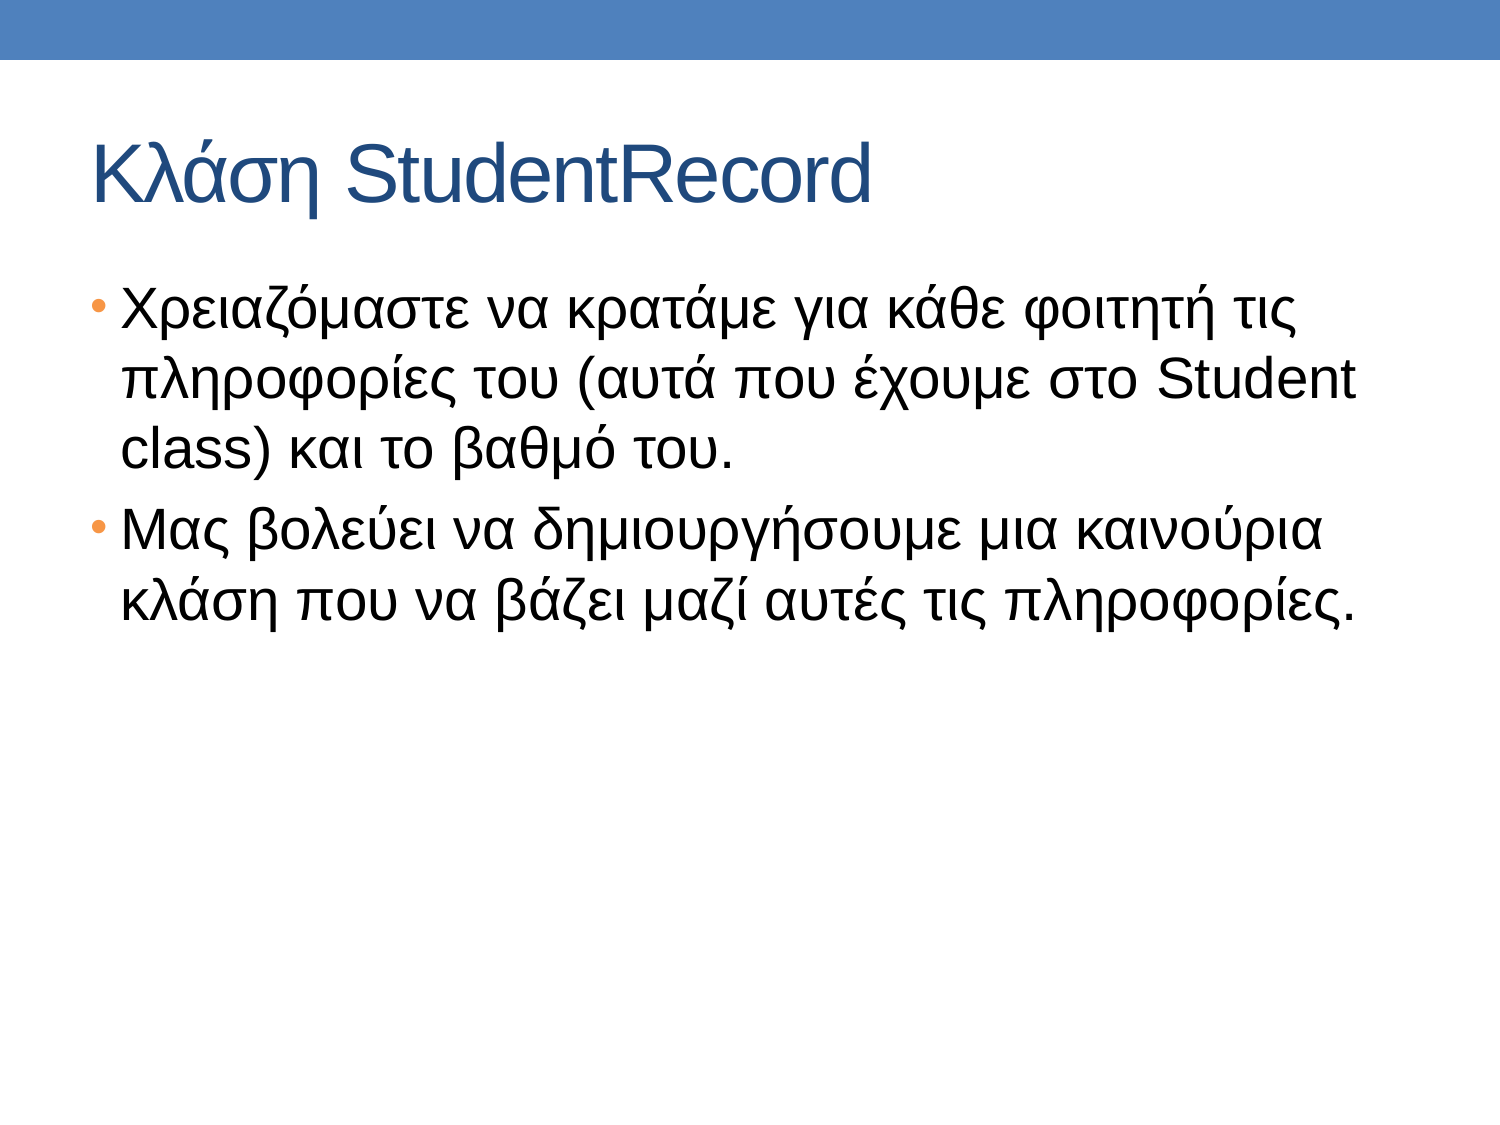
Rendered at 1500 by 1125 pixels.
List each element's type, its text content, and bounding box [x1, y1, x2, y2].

title Κλάση StudentRecord [75, 87, 1425, 250]
list Χρειαζόμαστε να κρατάμε για κάθε φοιτητή τις πληροφορίες του (αυτά που έχουμε στο Student class) και το βαθμό του. Μας βολεύει να δημιουργήσουμε μια καινούρια κλάση που να βάζει μαζί αυτές τις πληροφορίες. [75, 262, 1425, 1063]
